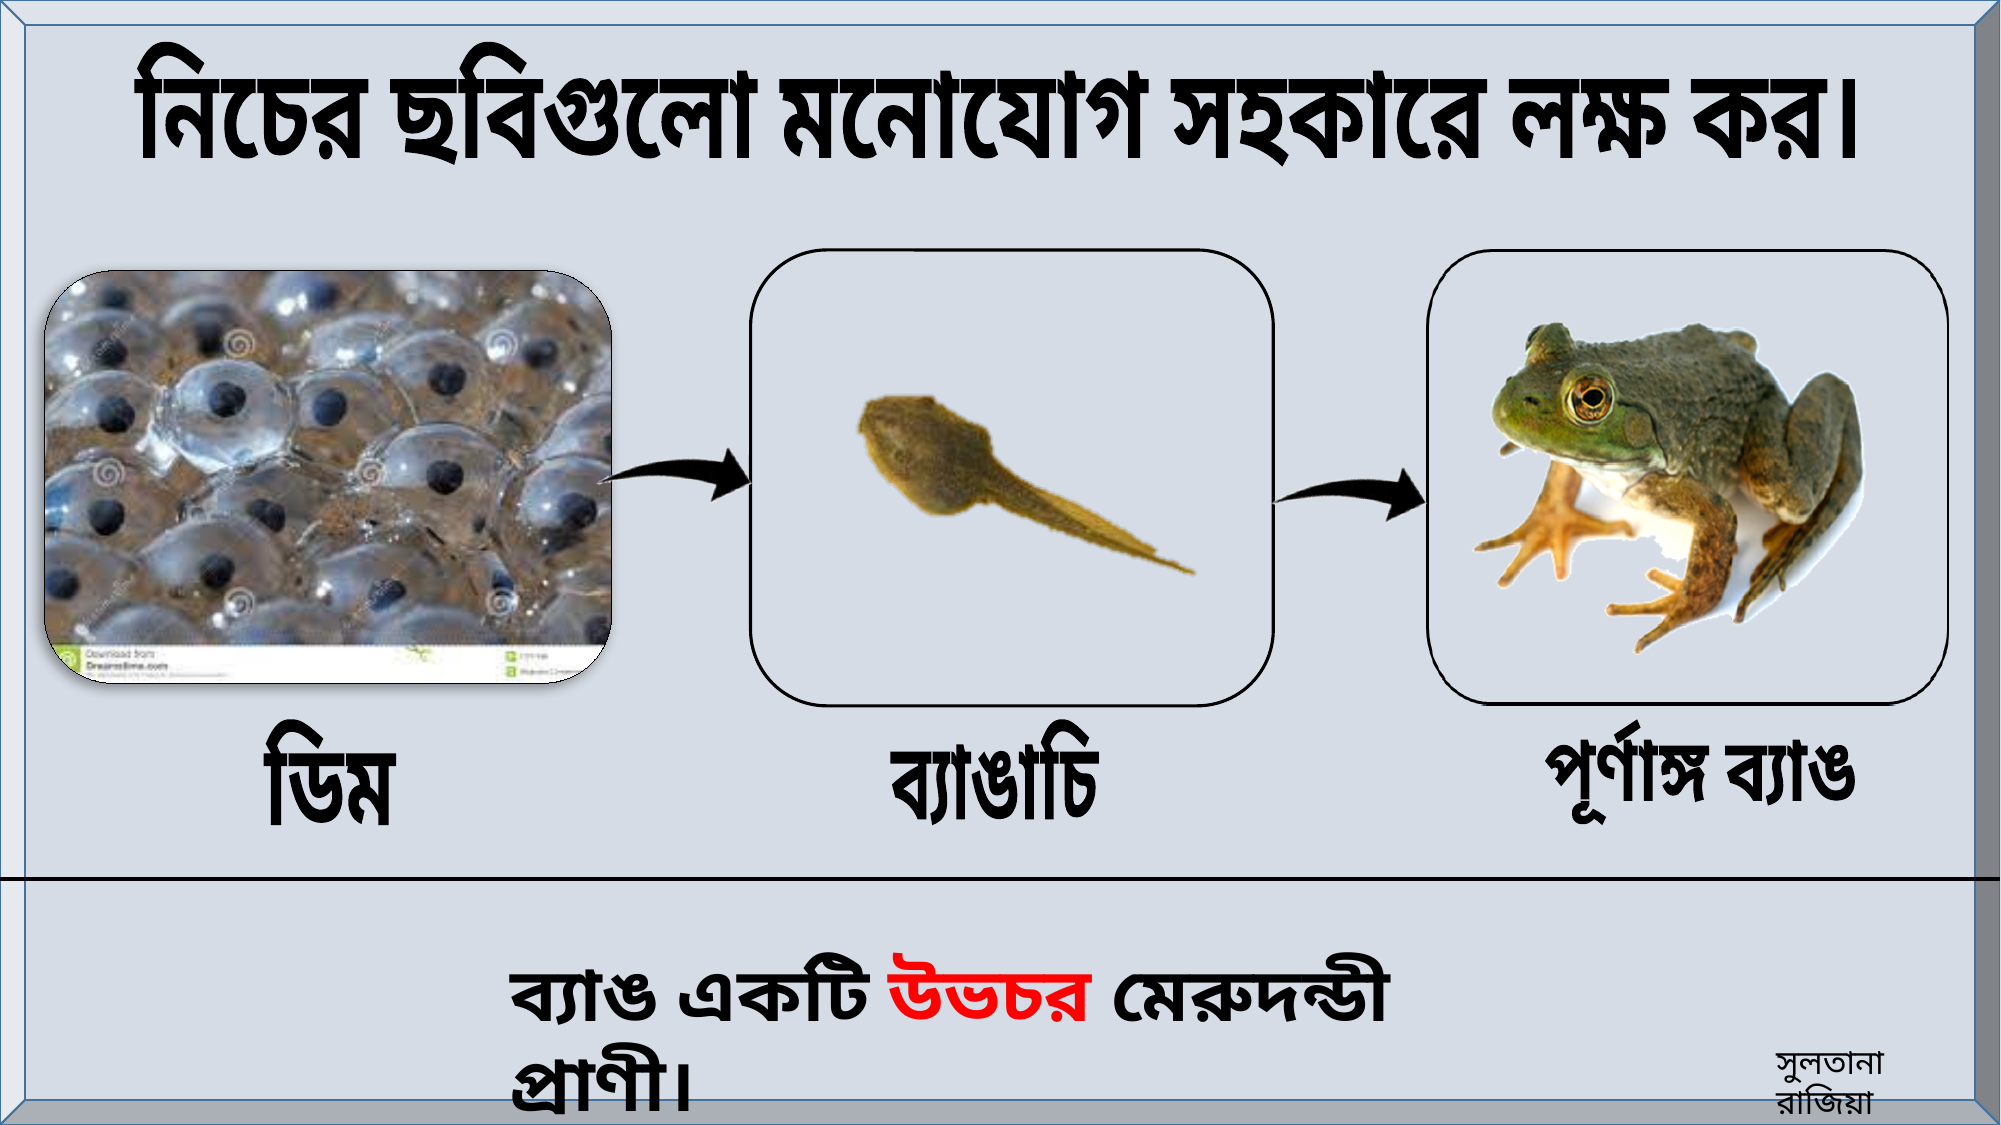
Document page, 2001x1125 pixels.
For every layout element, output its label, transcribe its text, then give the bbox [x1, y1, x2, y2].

picture [1267, 249, 1949, 706]
picture [44, 270, 764, 684]
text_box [750, 249, 1274, 706]
text_box ব্যাঙ একটি উভচর মেরুদন্ডী প্রাণী। [496, 939, 1580, 1125]
